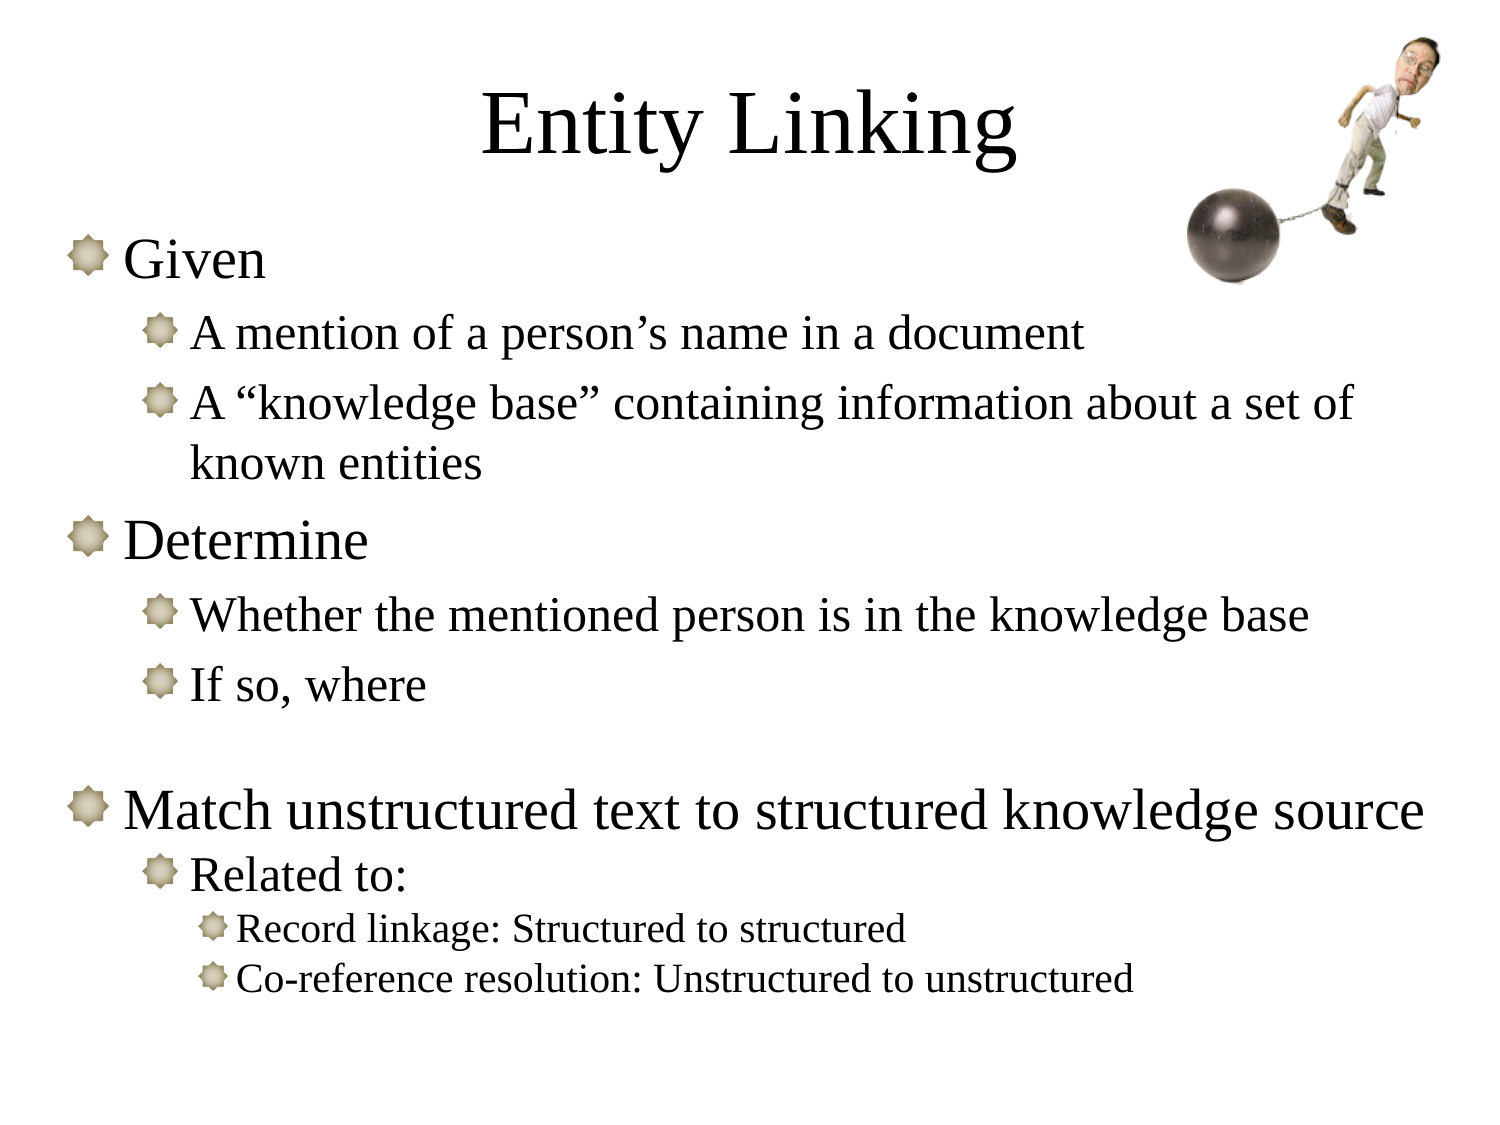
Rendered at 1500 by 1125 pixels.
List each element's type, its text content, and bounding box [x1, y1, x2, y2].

picture [142, 663, 178, 699]
picture [67, 785, 109, 827]
picture [142, 593, 178, 629]
picture [142, 312, 178, 348]
picture [198, 961, 228, 991]
picture [142, 853, 178, 889]
picture [142, 382, 178, 418]
picture [67, 234, 109, 276]
picture [1187, 37, 1442, 286]
list Given A mention of a person’s name in a document A “knowledge base” containing information about a set of known entities Determine Whether the mentioned person is in the knowledge base If so, where Match unstructured text to structured knowledge source Related to: Record linkage: Structured to structured Co-reference resolution: Unstructured to unstructured [52, 211, 1500, 956]
picture [198, 911, 228, 941]
title Entity Linking [111, 23, 1388, 211]
picture [67, 515, 109, 557]
